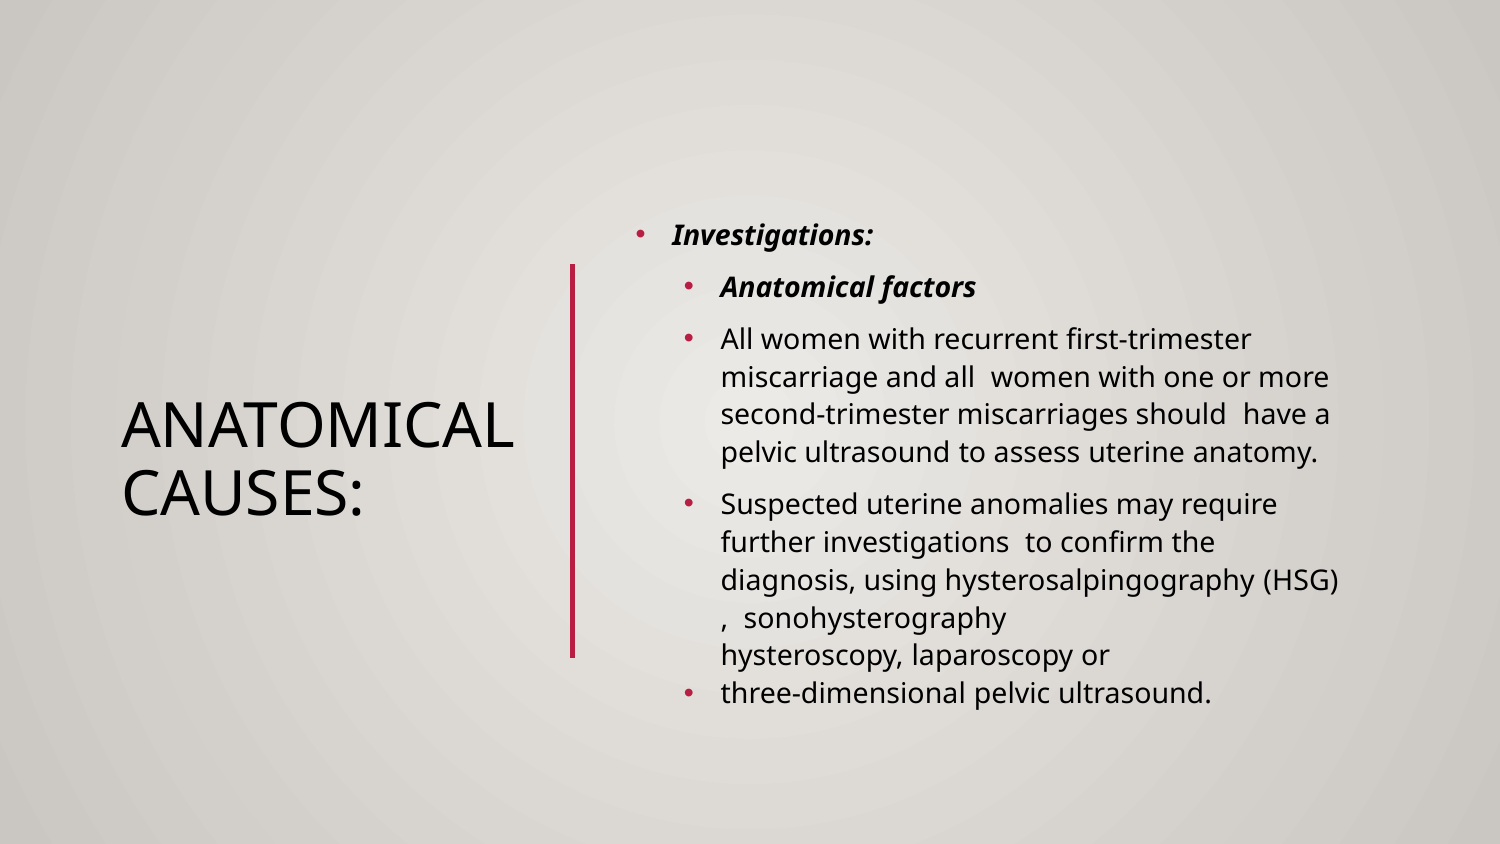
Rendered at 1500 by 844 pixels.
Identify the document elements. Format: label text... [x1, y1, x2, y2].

text_box Investigations: Anatomical factors All women with recurrent first-trimester miscarriage and all women with one or more second-trimester miscarriages should have a pelvic ultrasound to assess uterine anatomy. Suspected uterine anomalies may require further investigations to confirm the diagnosis, using hysterosalpingography (HSG) , sonohysterography hysteroscopy, laparoscopy or three-dimensional pelvic ultrasound. [605, 196, 1361, 726]
text_box [0, 0, 1500, 844]
title Anatomical Causes: [103, 196, 540, 726]
